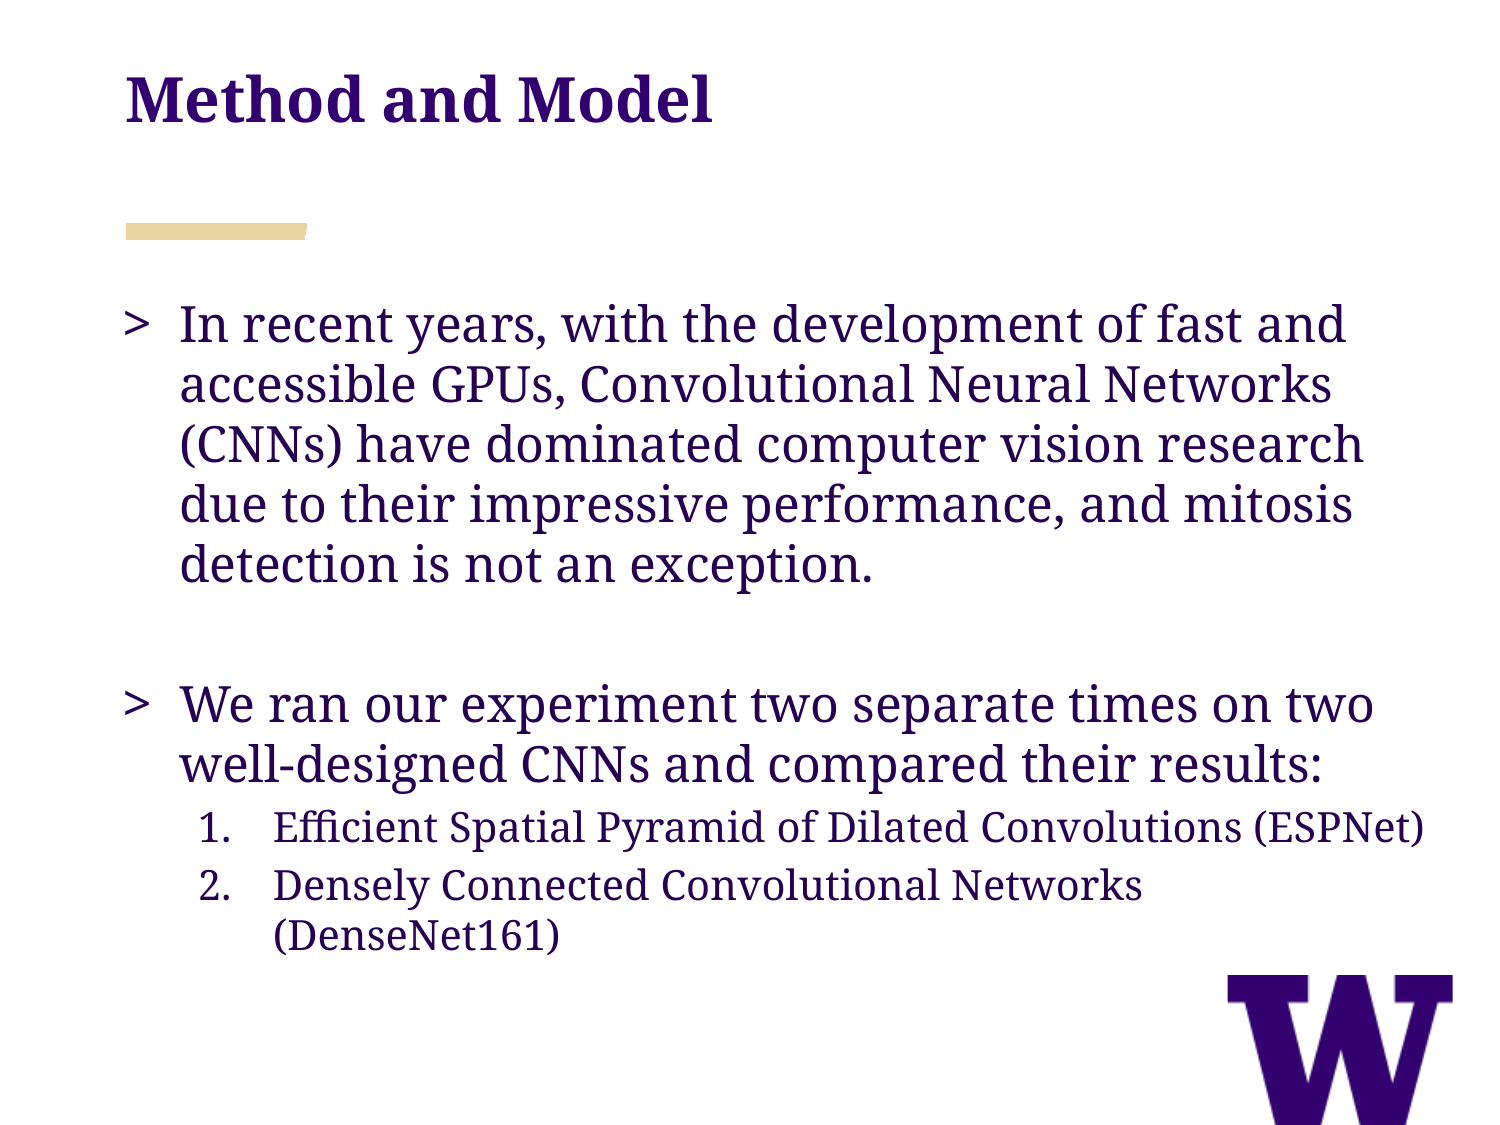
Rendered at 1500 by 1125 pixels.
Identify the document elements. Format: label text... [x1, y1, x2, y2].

list Method and Model [110, 60, 1453, 224]
list In recent years, with the development of fast and accessible GPUs, Convolutional Neural Networks (CNNs) have dominated computer vision research due to their impressive performance, and mitosis detection is not an exception. We ran our experiment two separate times on two well-designed CNNs and compared their results: Efficient Spatial Pyramid of Dilated Convolutions (ESPNet) Densely Connected Convolutional Networks (DenseNet161) [108, 284, 1453, 944]
